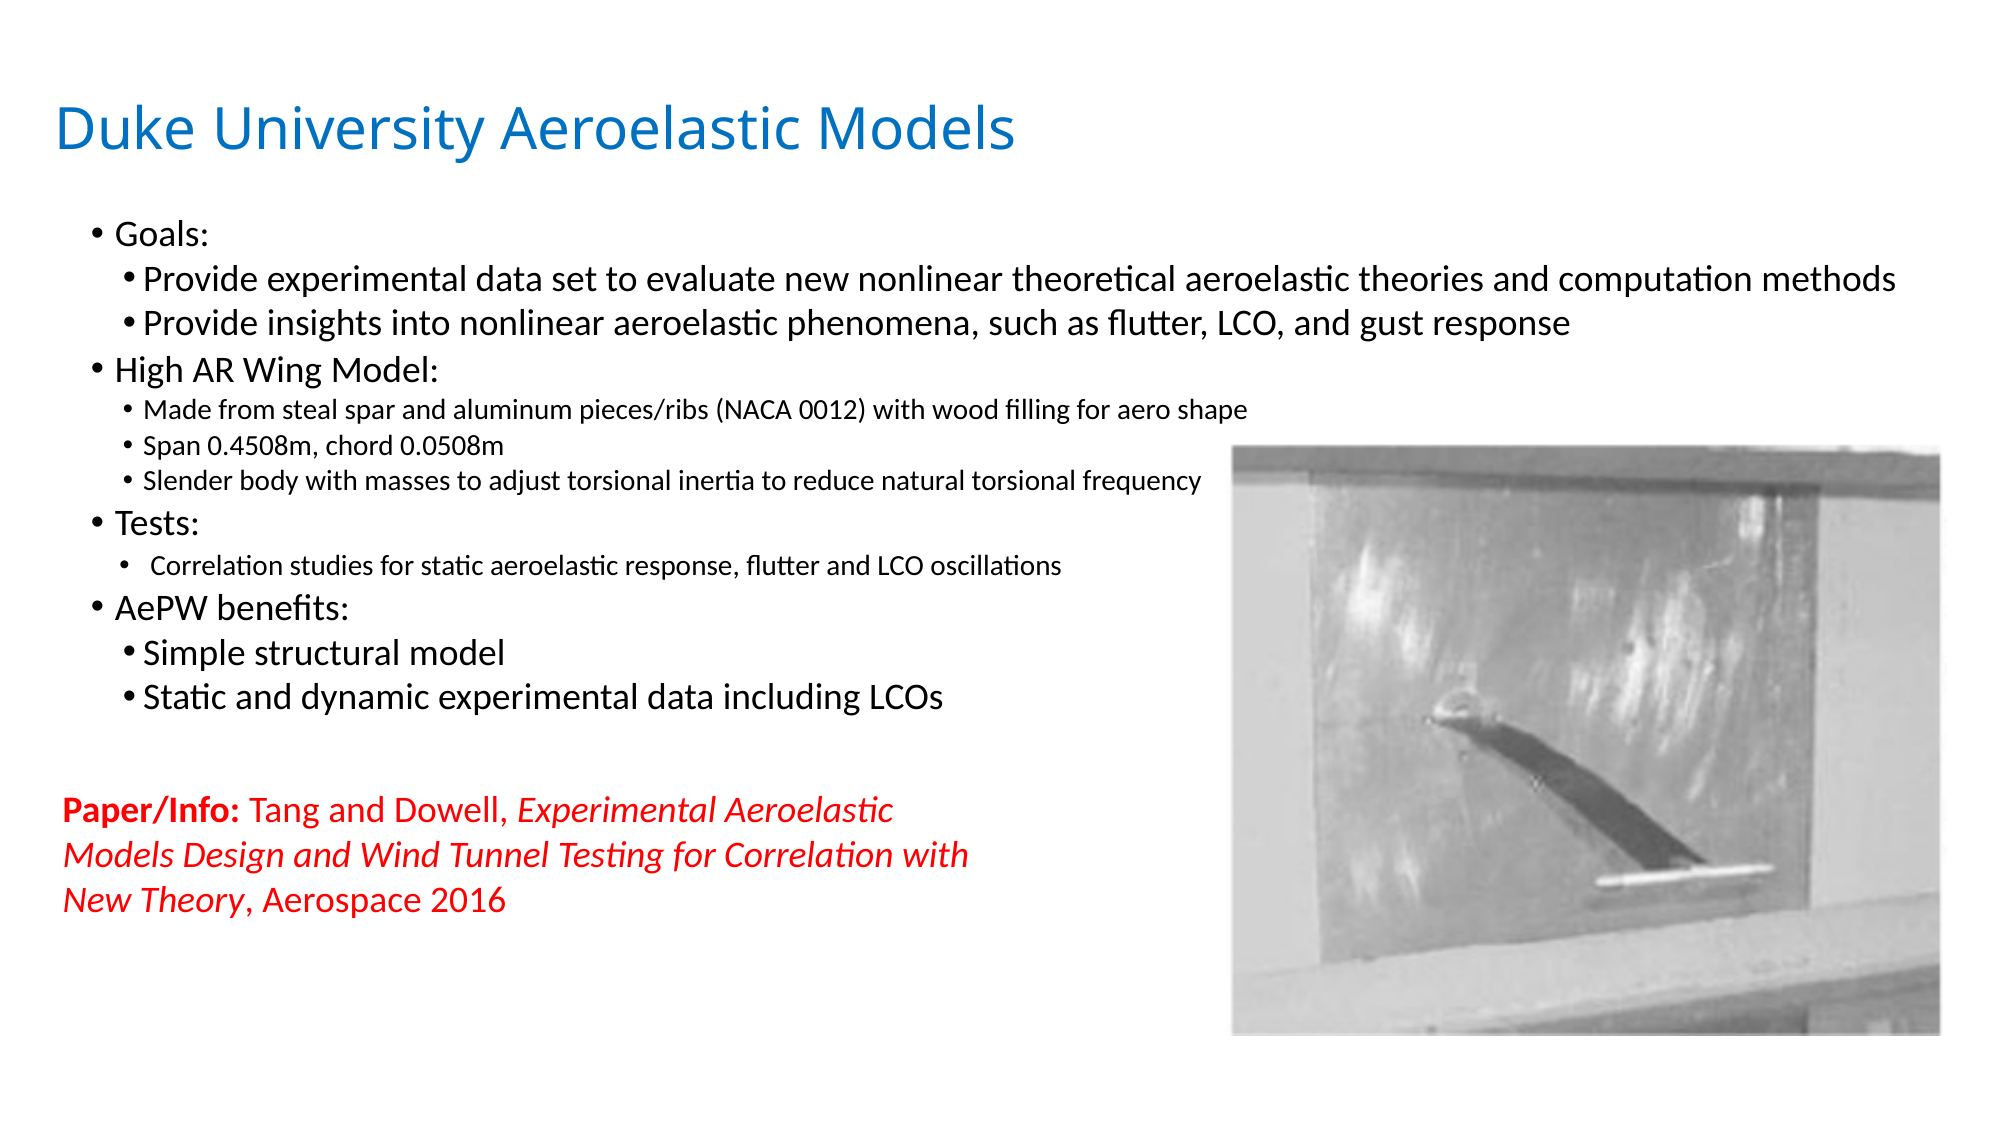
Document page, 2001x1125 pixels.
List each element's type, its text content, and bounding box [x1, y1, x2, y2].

text_box Paper/Info: Tang and Dowell, Experimental Aeroelastic Models Design and Wind Tunnel Testing for Correlation with New Theory, Aerospace 2016 [48, 777, 996, 928]
picture [1225, 439, 1947, 1036]
title Duke University Aeroelastic Models [39, 57, 1948, 205]
text_box Goals: Provide experimental data set to evaluate new nonlinear theoretical aeroelastic theories and computation methods Provide insights into nonlinear aeroelastic phenomena, such as flutter, LCO, and gust response High AR Wing Model: Made from steal spar and aluminum pieces/ribs (NACA 0012) with wood filling for aero shape Span 0.4508m, chord 0.0508m Slender body with masses to adjust torsional inertia to reduce natural torsional frequency Tests: Correlation studies for static aeroelastic response, flutter and LCO oscillations AePW benefits: Simple structural model Static and dynamic experimental data including LCOs [75, 206, 1944, 736]
